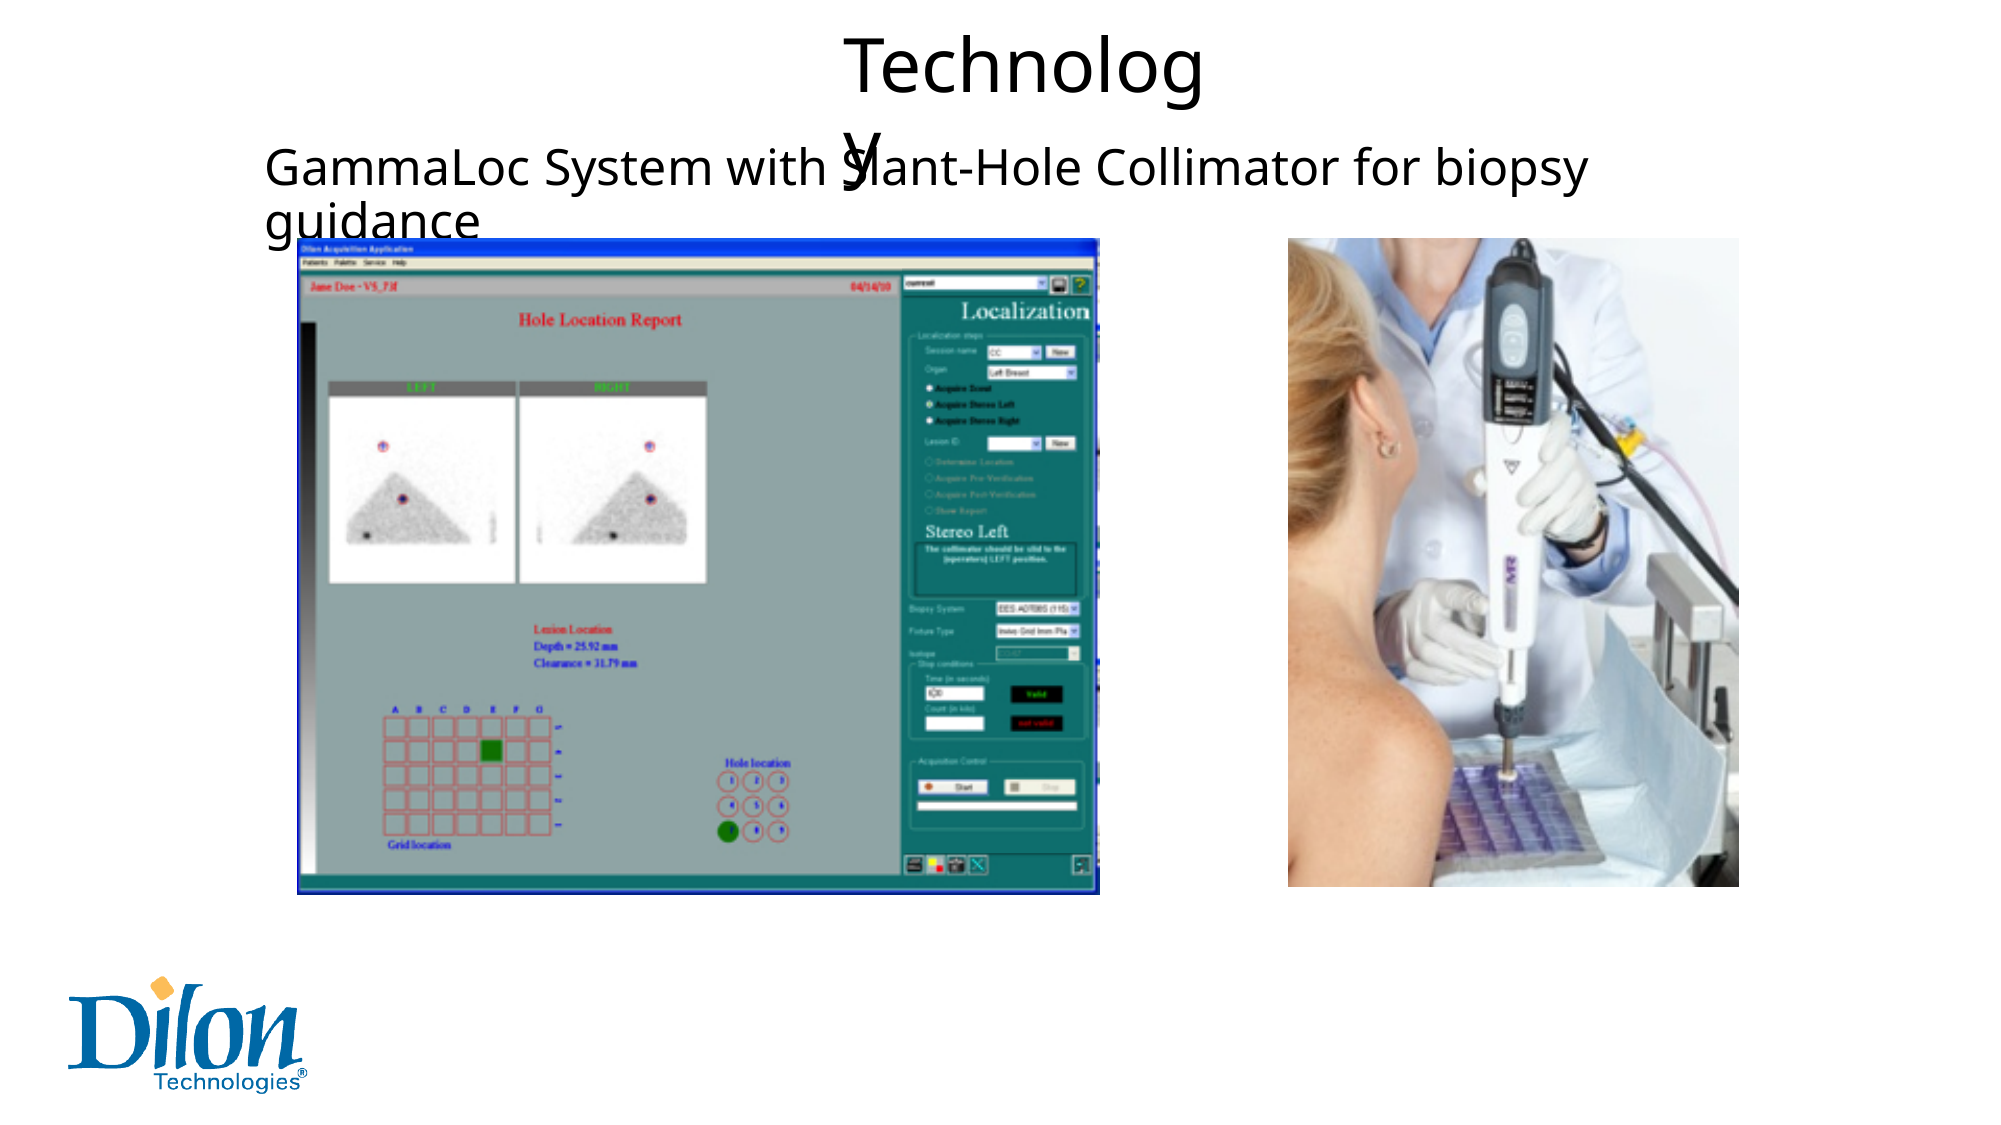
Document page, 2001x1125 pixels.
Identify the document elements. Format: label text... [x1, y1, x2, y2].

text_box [297, 238, 1100, 895]
text_box Technology [762, 20, 1238, 135]
text_box GammaLoc System with Slant-Hole Collimator for biopsy guidance [146, 134, 1739, 1082]
picture [1288, 238, 1739, 887]
picture [0, 966, 409, 1125]
